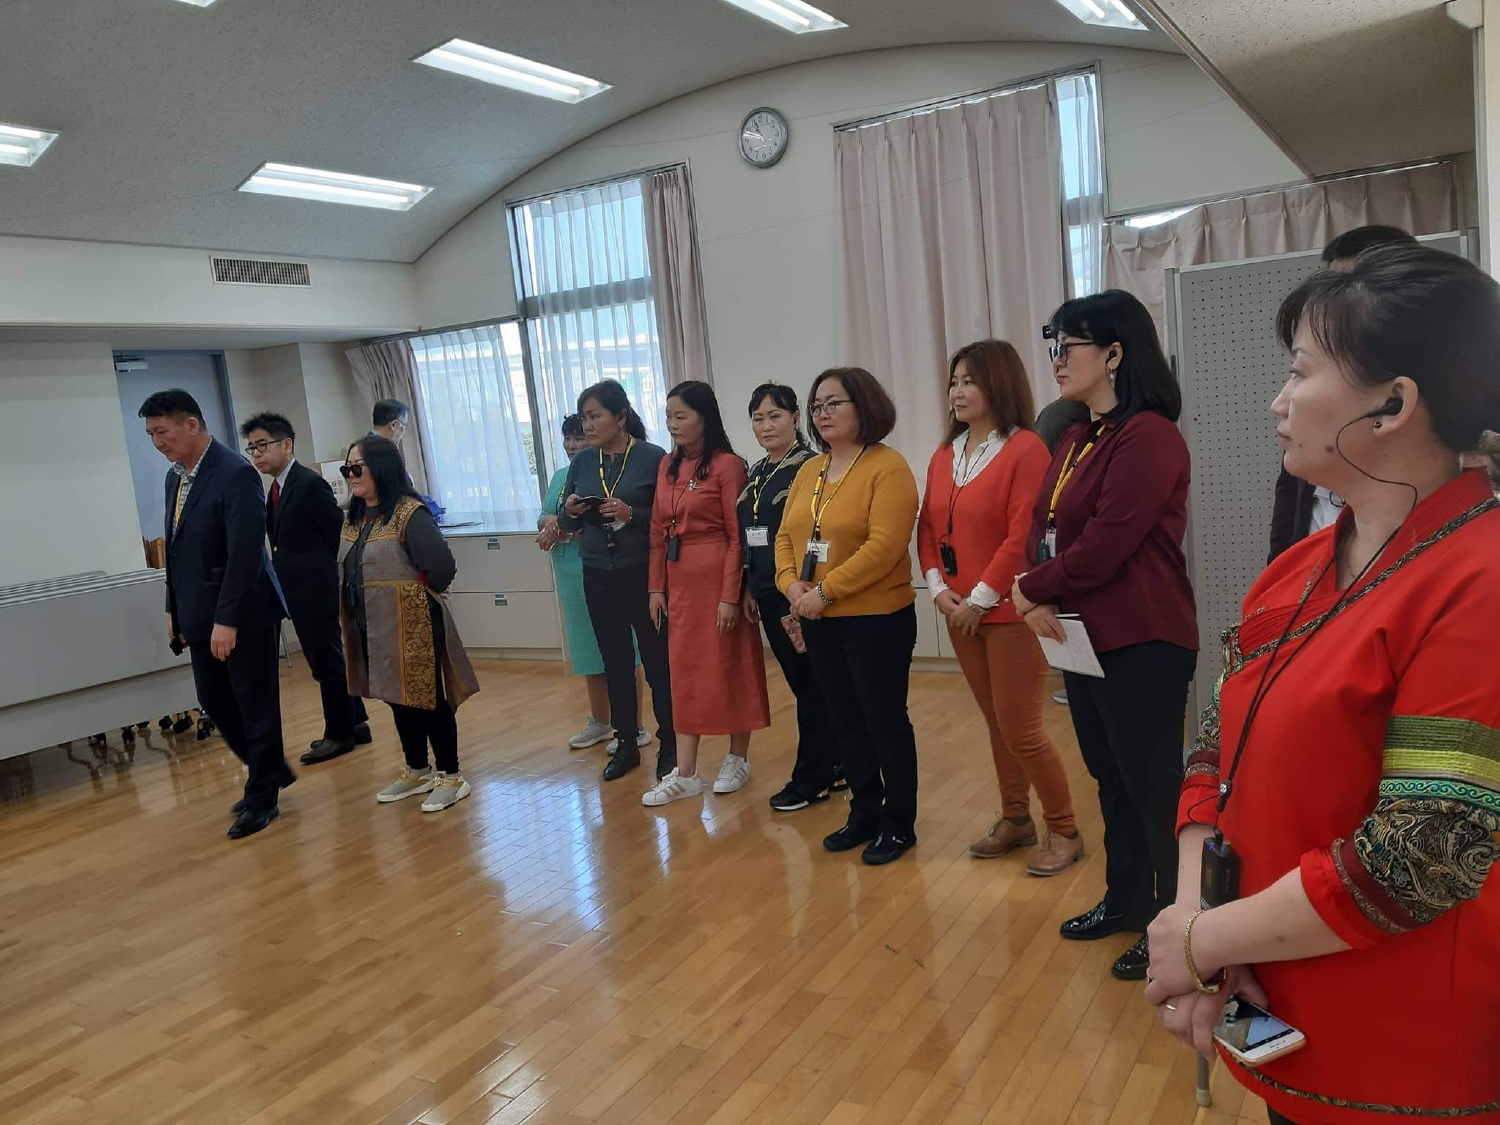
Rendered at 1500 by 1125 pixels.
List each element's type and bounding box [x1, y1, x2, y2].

list [0, 0, 1500, 1125]
